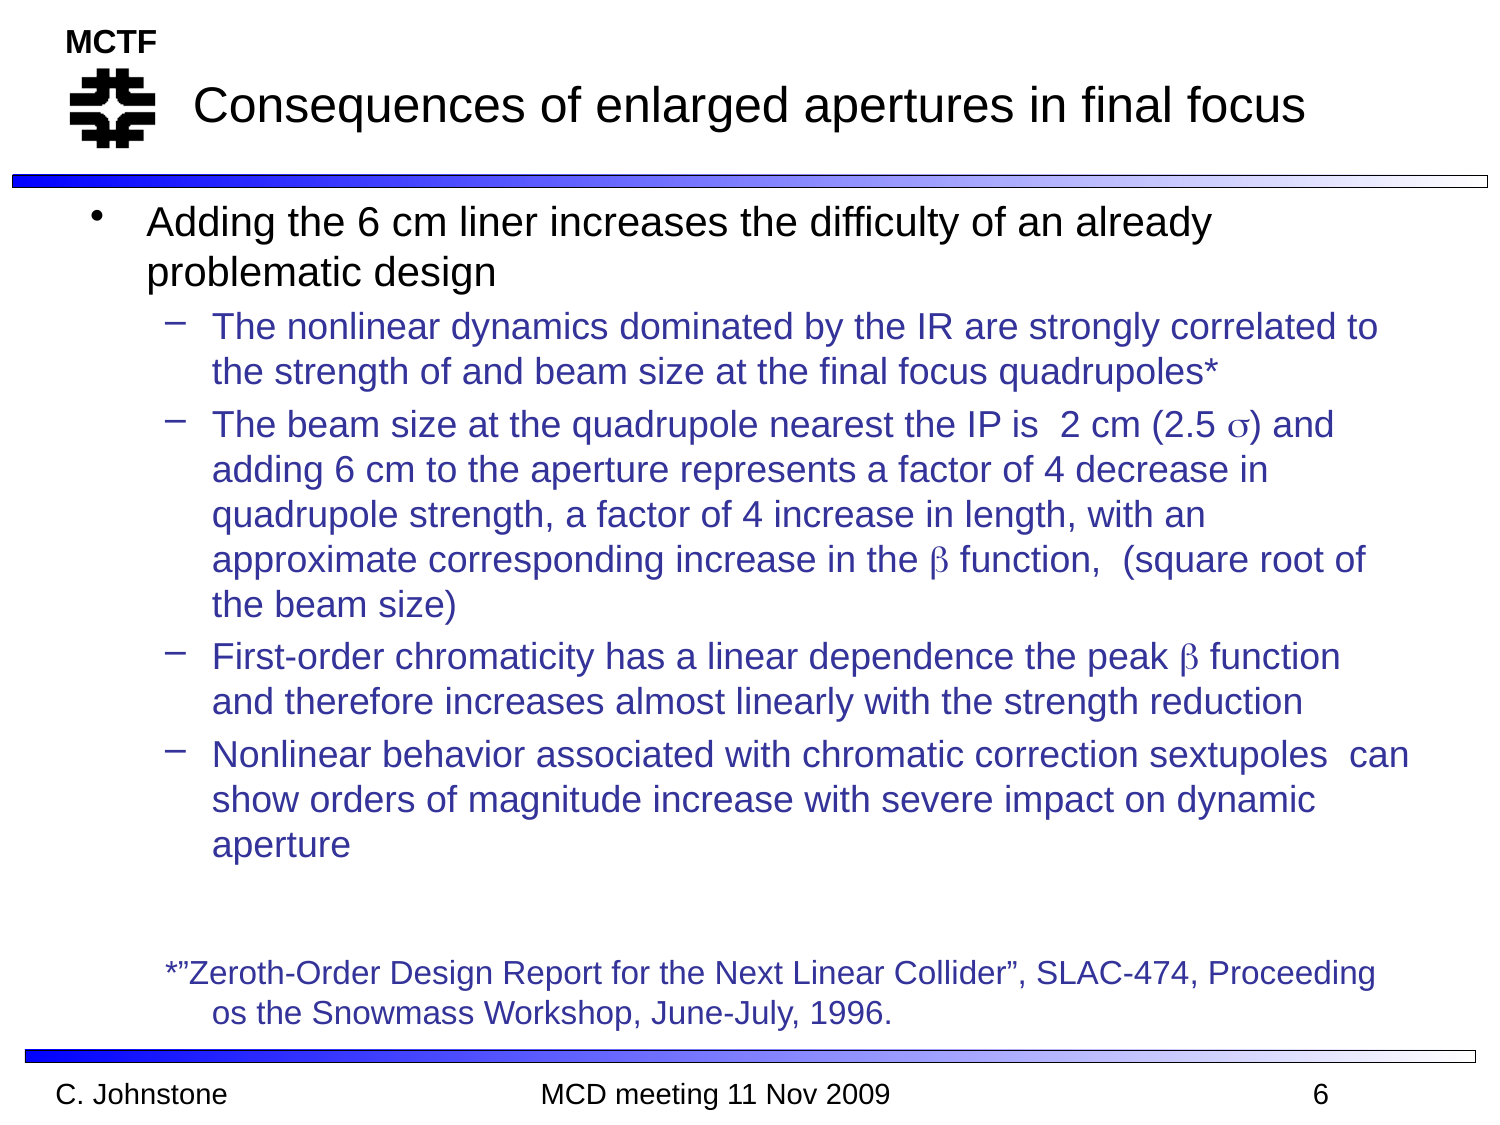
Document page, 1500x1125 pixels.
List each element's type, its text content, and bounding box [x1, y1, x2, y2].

list Adding the 6 cm liner increases the difficulty of an already problematic design The nonlinear dynamics dominated by the IR are strongly correlated to the strength of and beam size at the final focus quadrupoles* The beam size at the quadrupole nearest the IP is 2 cm (2.5 ) and adding 6 cm to the aperture represents a factor of 4 decrease in quadrupole strength, a factor of 4 increase in length, with an approximate corresponding increase in the  function, (square root of the beam size) First-order chromaticity has a linear dependence the peak  function and therefore increases almost linearly with the strength reduction Nonlinear behavior associated with chromatic correction sextupoles can show orders of magnitude increase with severe impact on dynamic aperture *”Zeroth-Order Design Report for the Next Linear Collider”, SLAC-474, Proceeding os the Snowmass Workshop, June-July, 1996. [74, 187, 1426, 1013]
footer C. Johnstone MCD meeting 11 Nov 2009 6 [37, 1074, 1463, 1101]
title Consequences of enlarged apertures in final focus [0, 49, 1500, 156]
